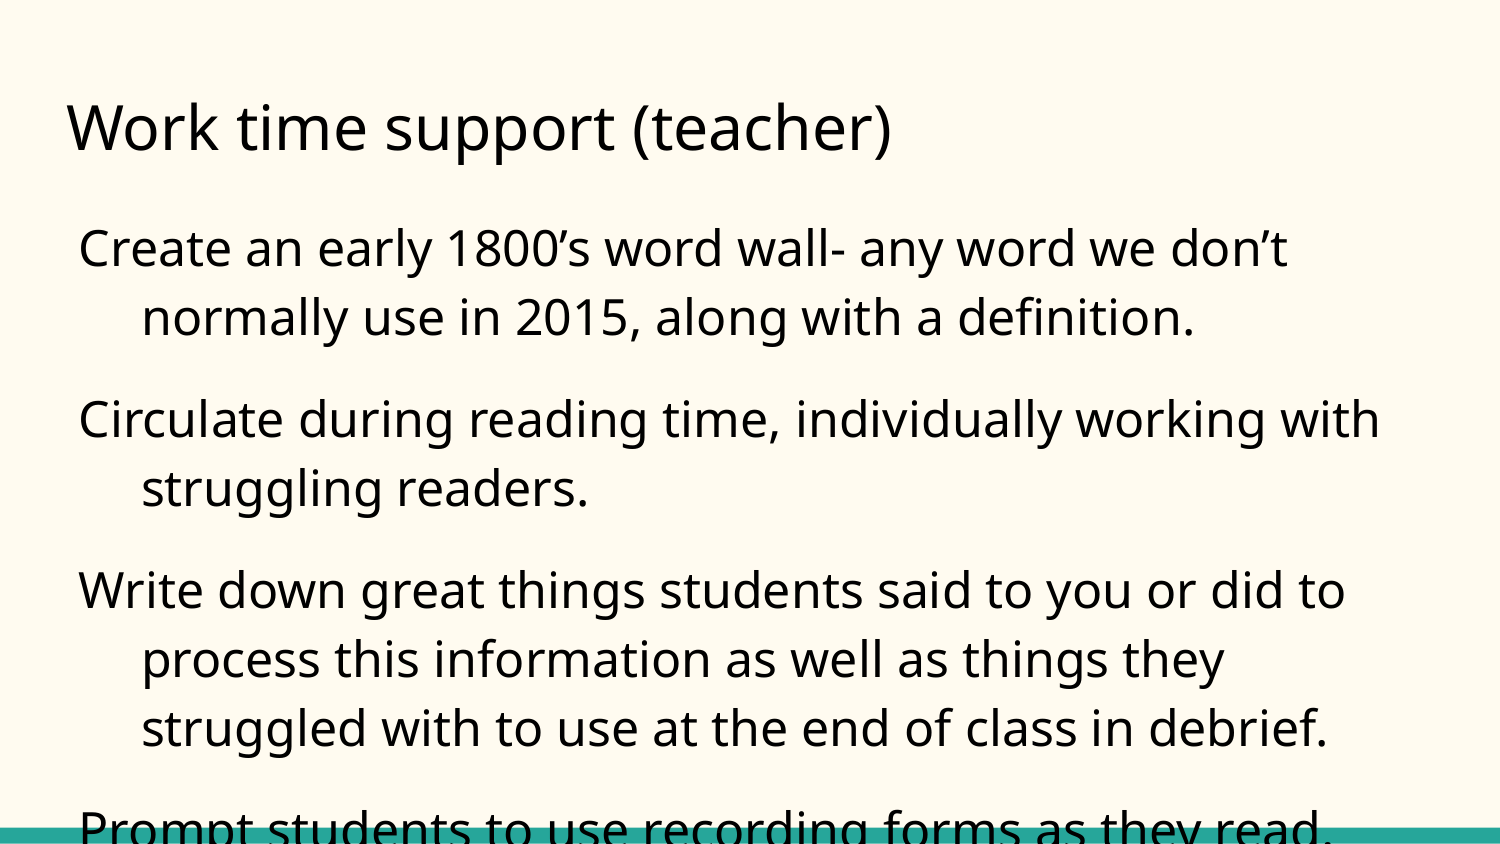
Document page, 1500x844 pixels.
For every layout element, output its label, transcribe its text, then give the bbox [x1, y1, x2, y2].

list Create an early 1800’s word wall- any word we don’t normally use in 2015, along with a definition. Circulate during reading time, individually working with struggling readers. Write down great things students said to you or did to process this information as well as things they struggled with to use at the end of class in debrief. Prompt students to use recording forms as they read. [51, 192, 1449, 750]
title Work time support (teacher) [51, 72, 1449, 174]
